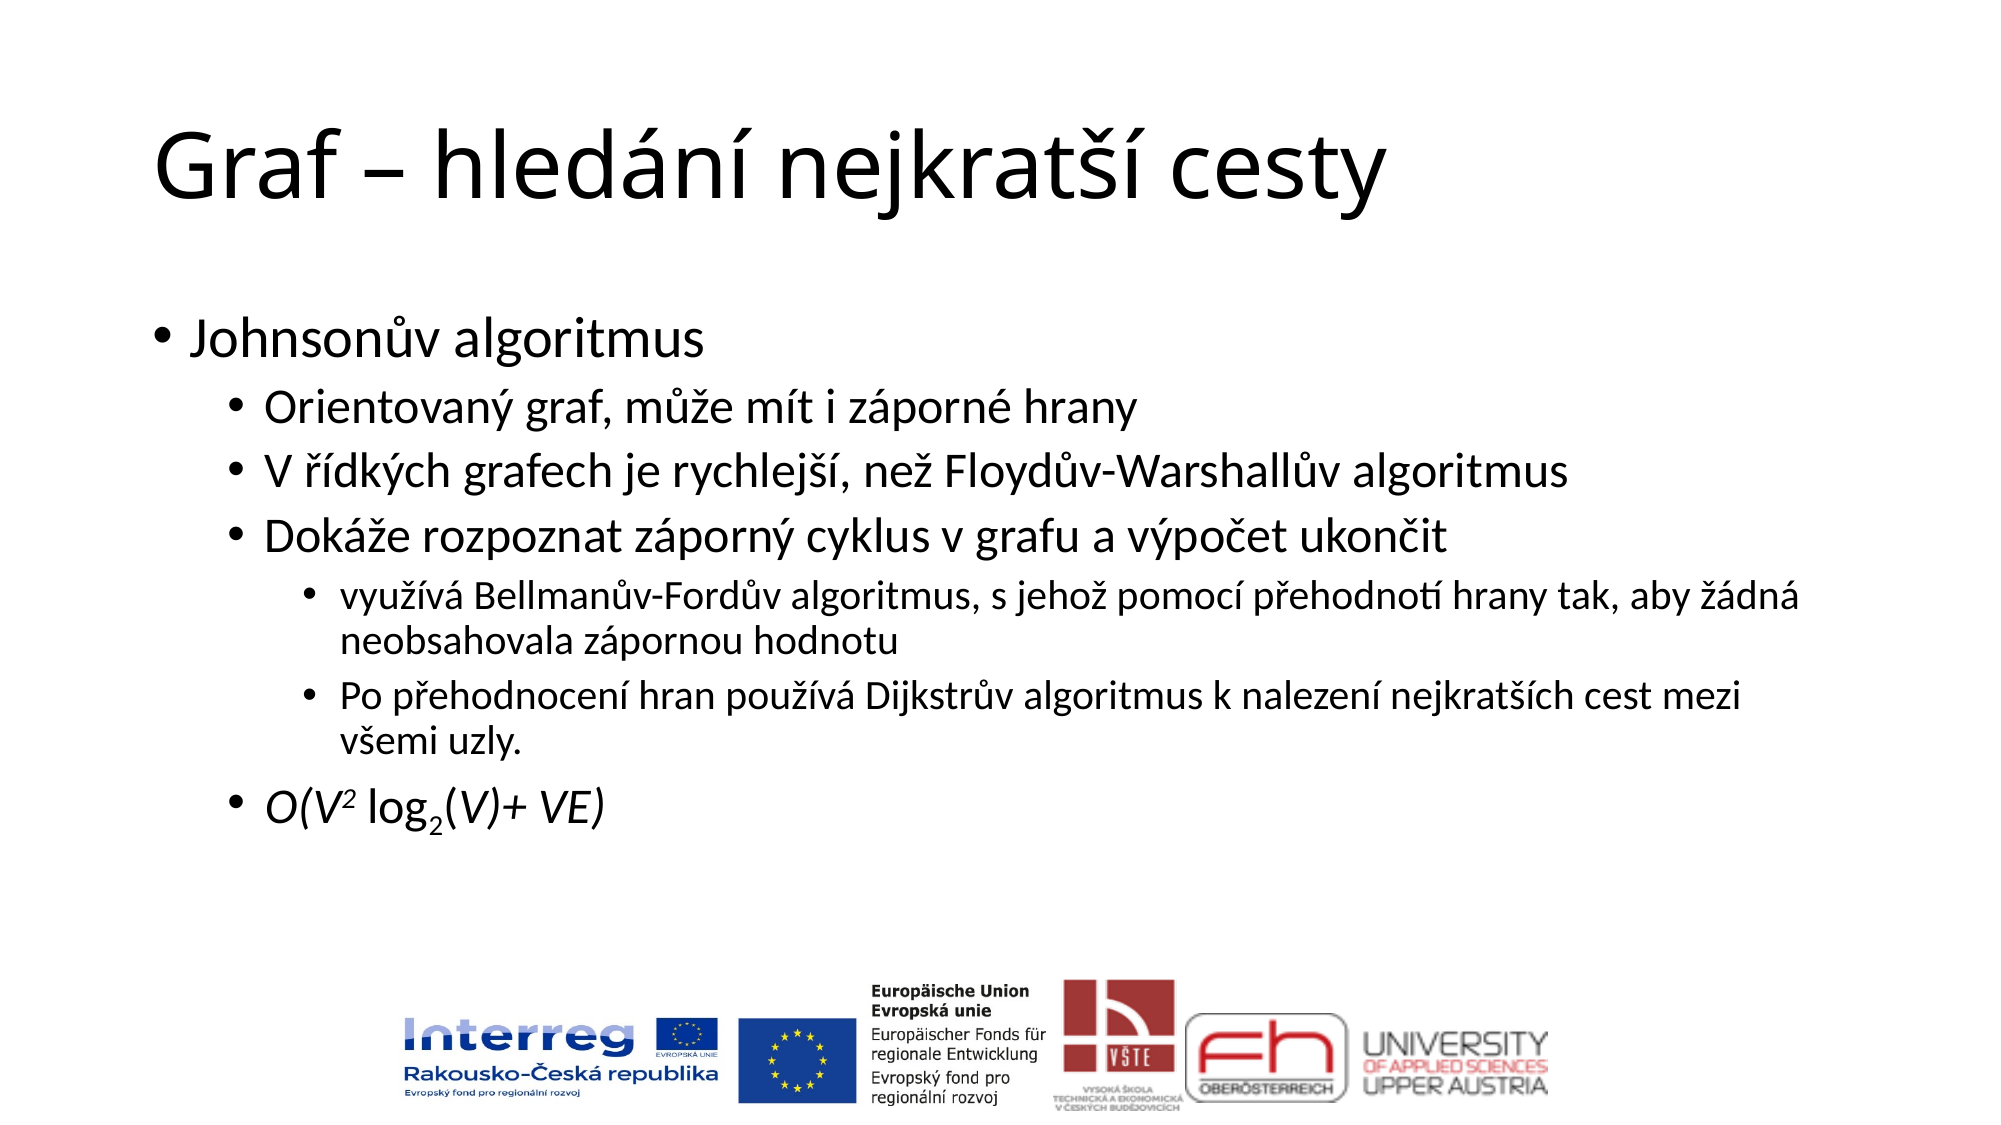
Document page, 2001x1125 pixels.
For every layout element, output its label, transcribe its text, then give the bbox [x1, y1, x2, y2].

picture [374, 1014, 1046, 1125]
picture [1185, 1014, 1548, 1103]
title Graf – hledání nejkratší cesty [137, 59, 1863, 278]
picture [1053, 1014, 1184, 1111]
list Johnsonův algoritmus Orientovaný graf, může mít i záporné hrany V řídkých grafech je rychlejší, než Floydův-Warshallův algoritmus Dokáže rozpoznat záporný cyklus v grafu a výpočet ukončit využívá Bellmanův-Fordův algoritmus, s jehož pomocí přehodnotí hrany tak, aby žádná neobsahovala zápornou hodnotu Po přehodnocení hran používá Dijkstrův algoritmus k nalezení nejkratších cest mezi všemi uzly. O(V2 log2(V)+ VE) [137, 299, 1863, 1014]
